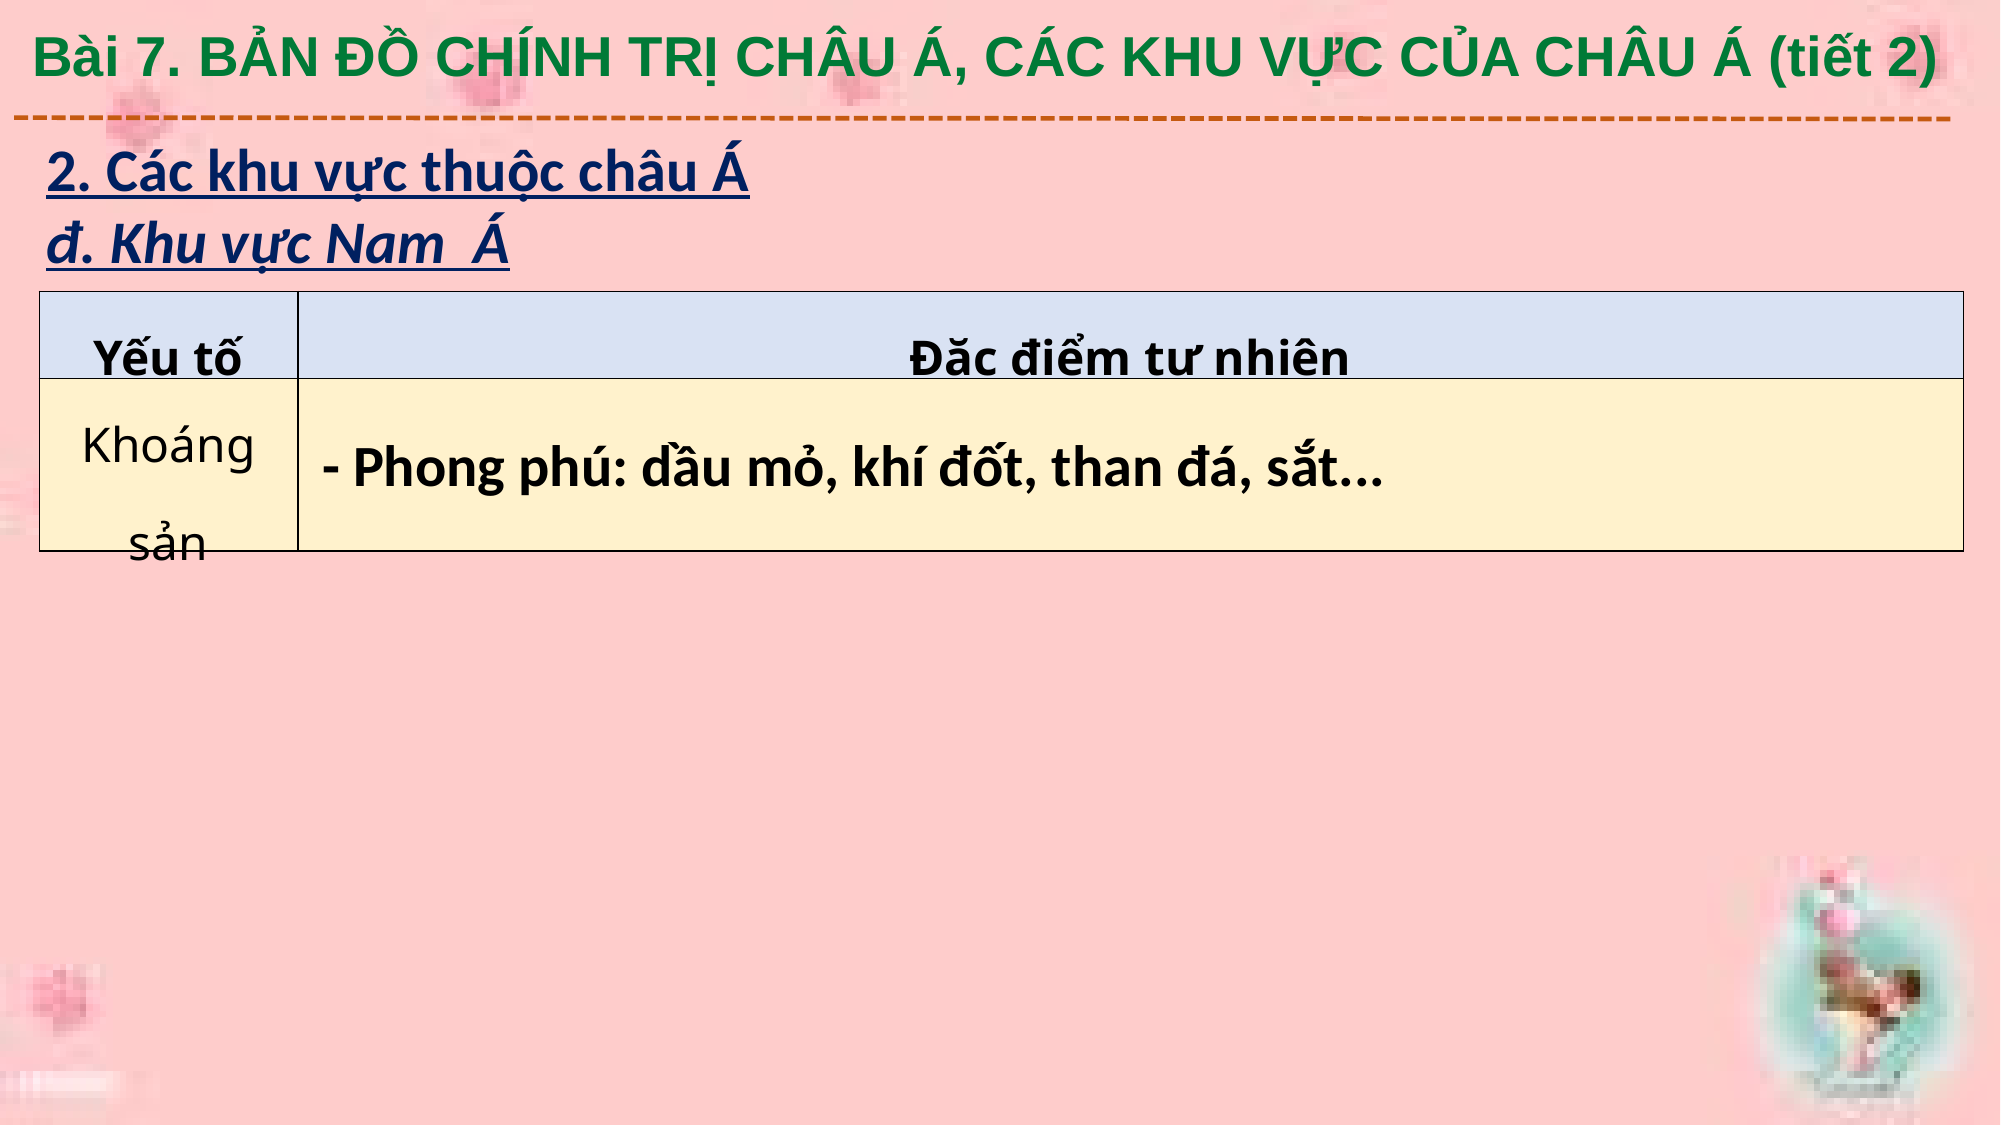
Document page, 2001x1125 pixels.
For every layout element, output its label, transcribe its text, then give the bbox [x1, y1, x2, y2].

table_cell [299, 379, 1963, 550]
text_box - Phong phú: dầu mỏ, khí đốt, than đá, sắt... [307, 385, 1964, 506]
table_cell Khoáng sản [40, 379, 297, 550]
text_box Bài 7. BẢN ĐỒ CHÍNH TRỊ CHÂU Á, CÁC KHU VỰC CỦA CHÂU Á (tiết 2) [0, 12, 1971, 95]
text_box 2. Các khu vực thuộc châu Á đ. Khu vực Nam Á [31, 123, 766, 284]
picture [0, 0, 2001, 1125]
table_header Yếu tố [40, 292, 297, 378]
table_header Đặc điểm tự nhiên [299, 292, 1963, 378]
